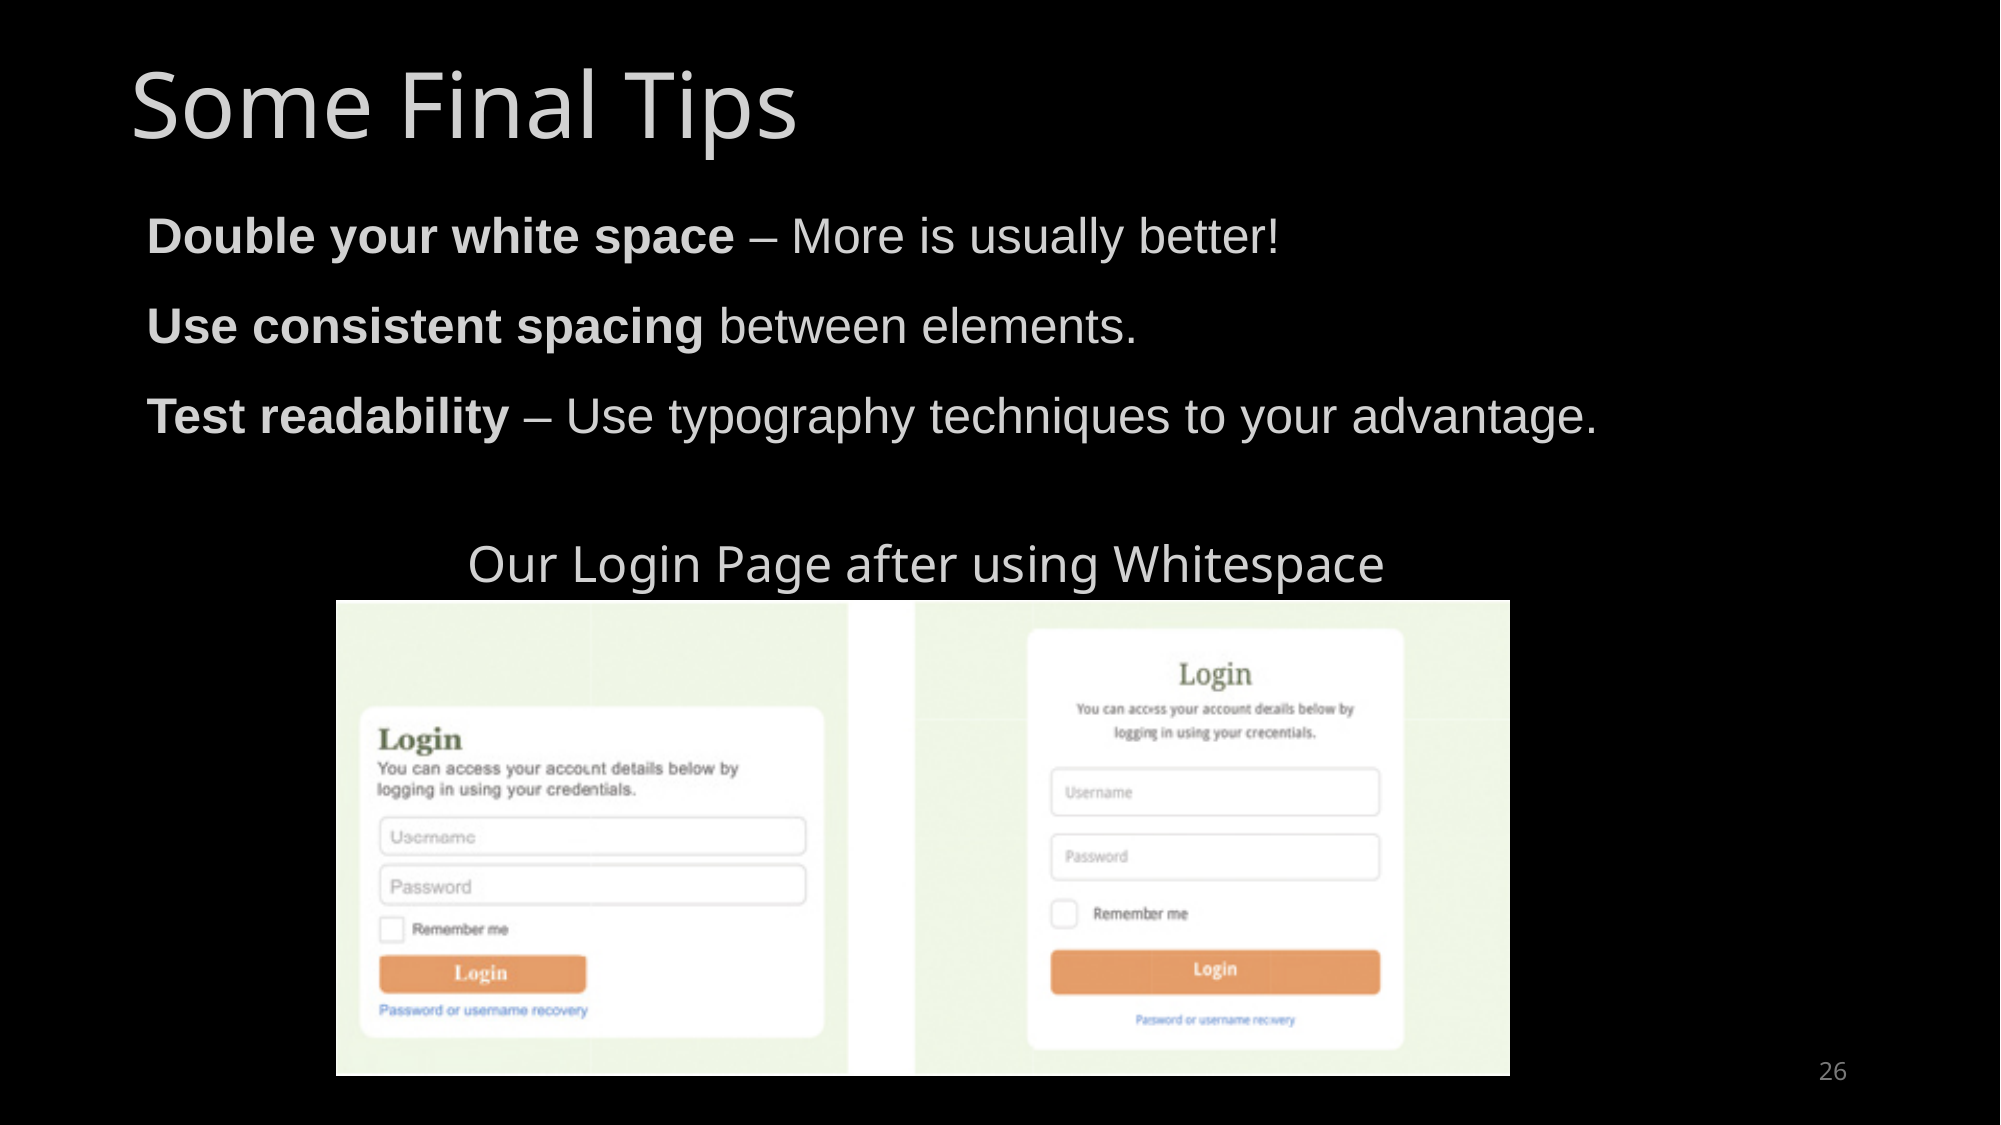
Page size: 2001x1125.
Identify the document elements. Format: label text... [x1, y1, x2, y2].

text_box Our Login Page after using Whitespace [453, 524, 1401, 599]
text_box Double your white space – More is usually better! Use consistent spacing between elements. Test readability – Use typography techniques to your advantage. [131, 165, 1615, 451]
slide_number 26 [1412, 1042, 1863, 1103]
picture [335, 599, 1510, 1076]
title Some Final Tips [115, 0, 1841, 218]
